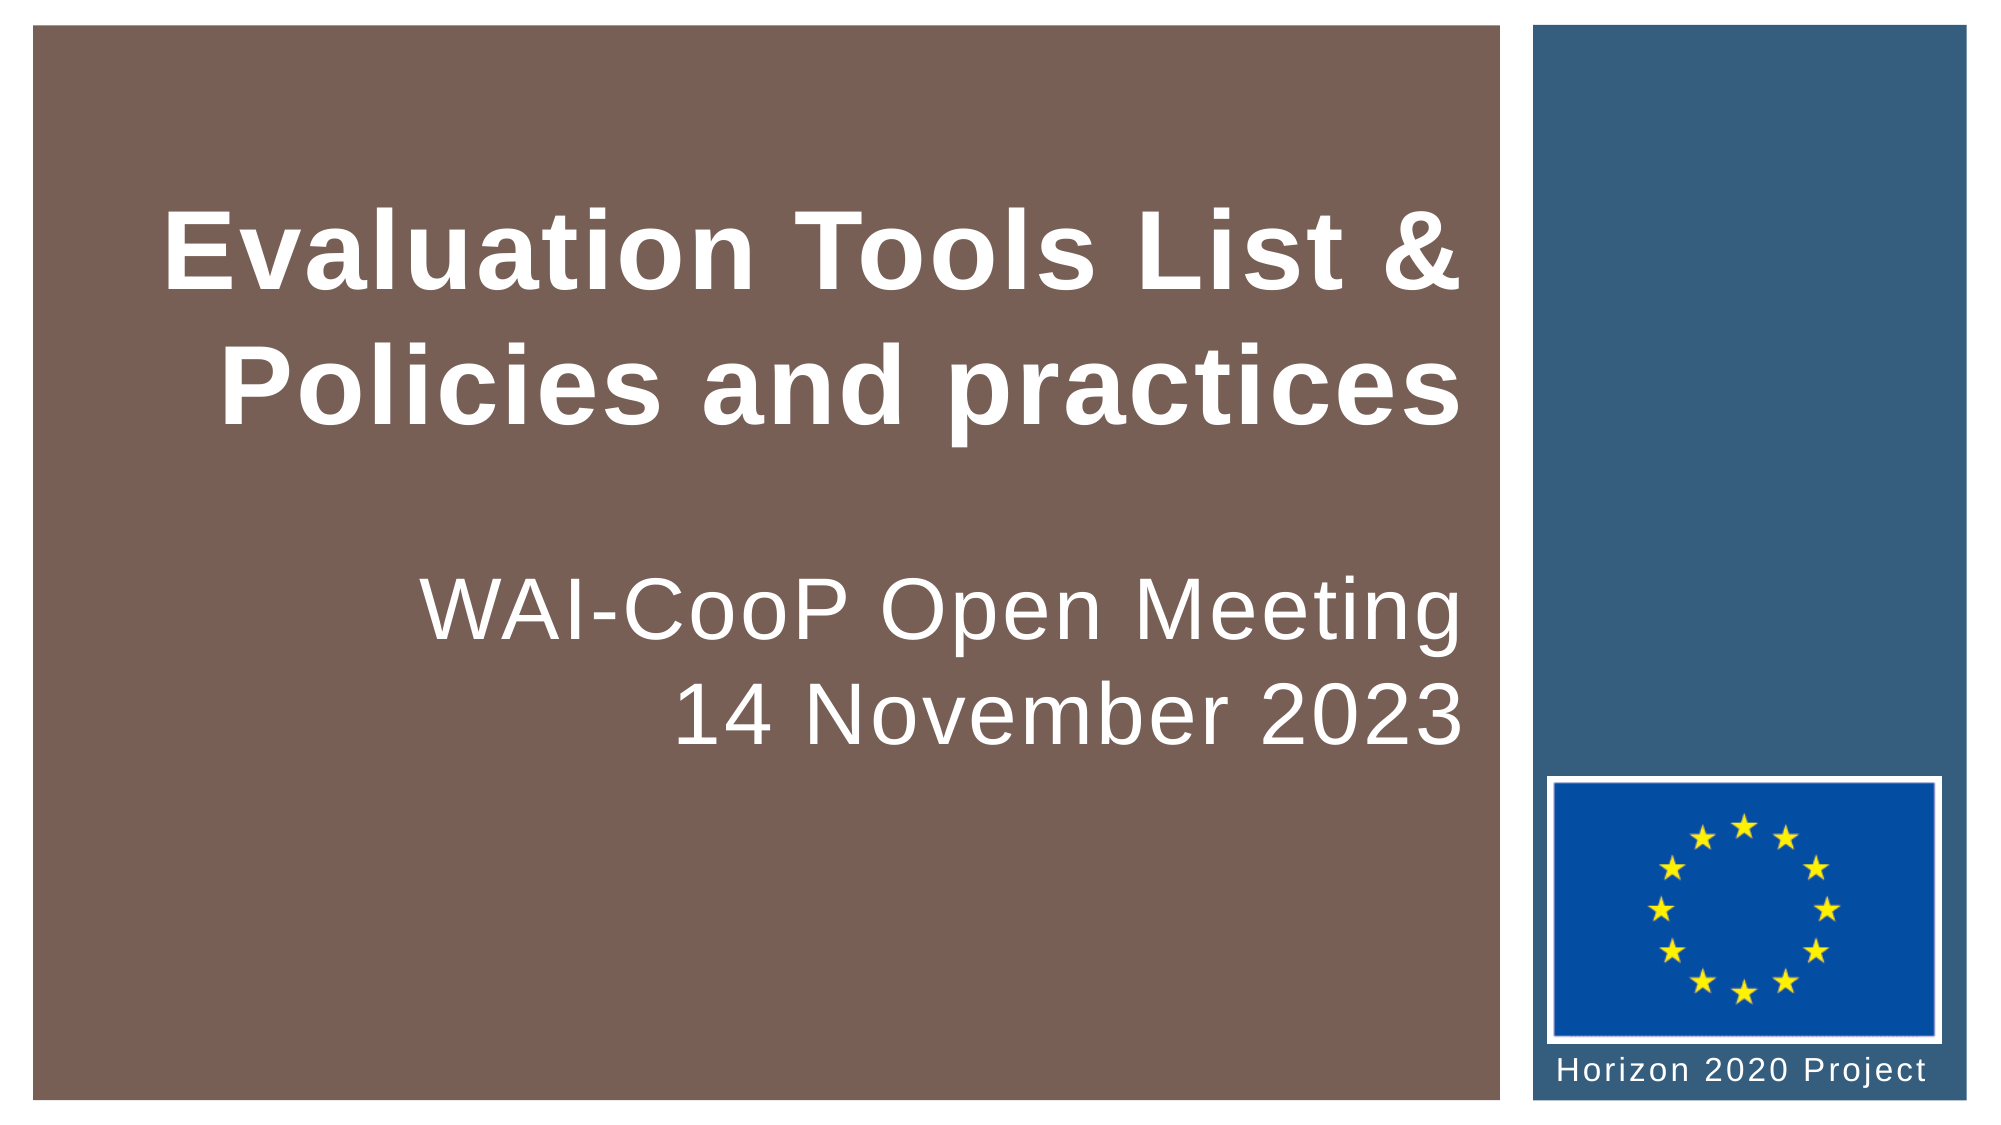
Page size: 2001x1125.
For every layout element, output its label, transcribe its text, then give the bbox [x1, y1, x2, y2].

title Evaluation Tools List & Policies and practices WAI-CooP Open Meeting 14 November 2023 [99, 406, 1484, 637]
text_box Horizon 2020 Project [1533, 1040, 1967, 1096]
picture [1547, 776, 1942, 1044]
